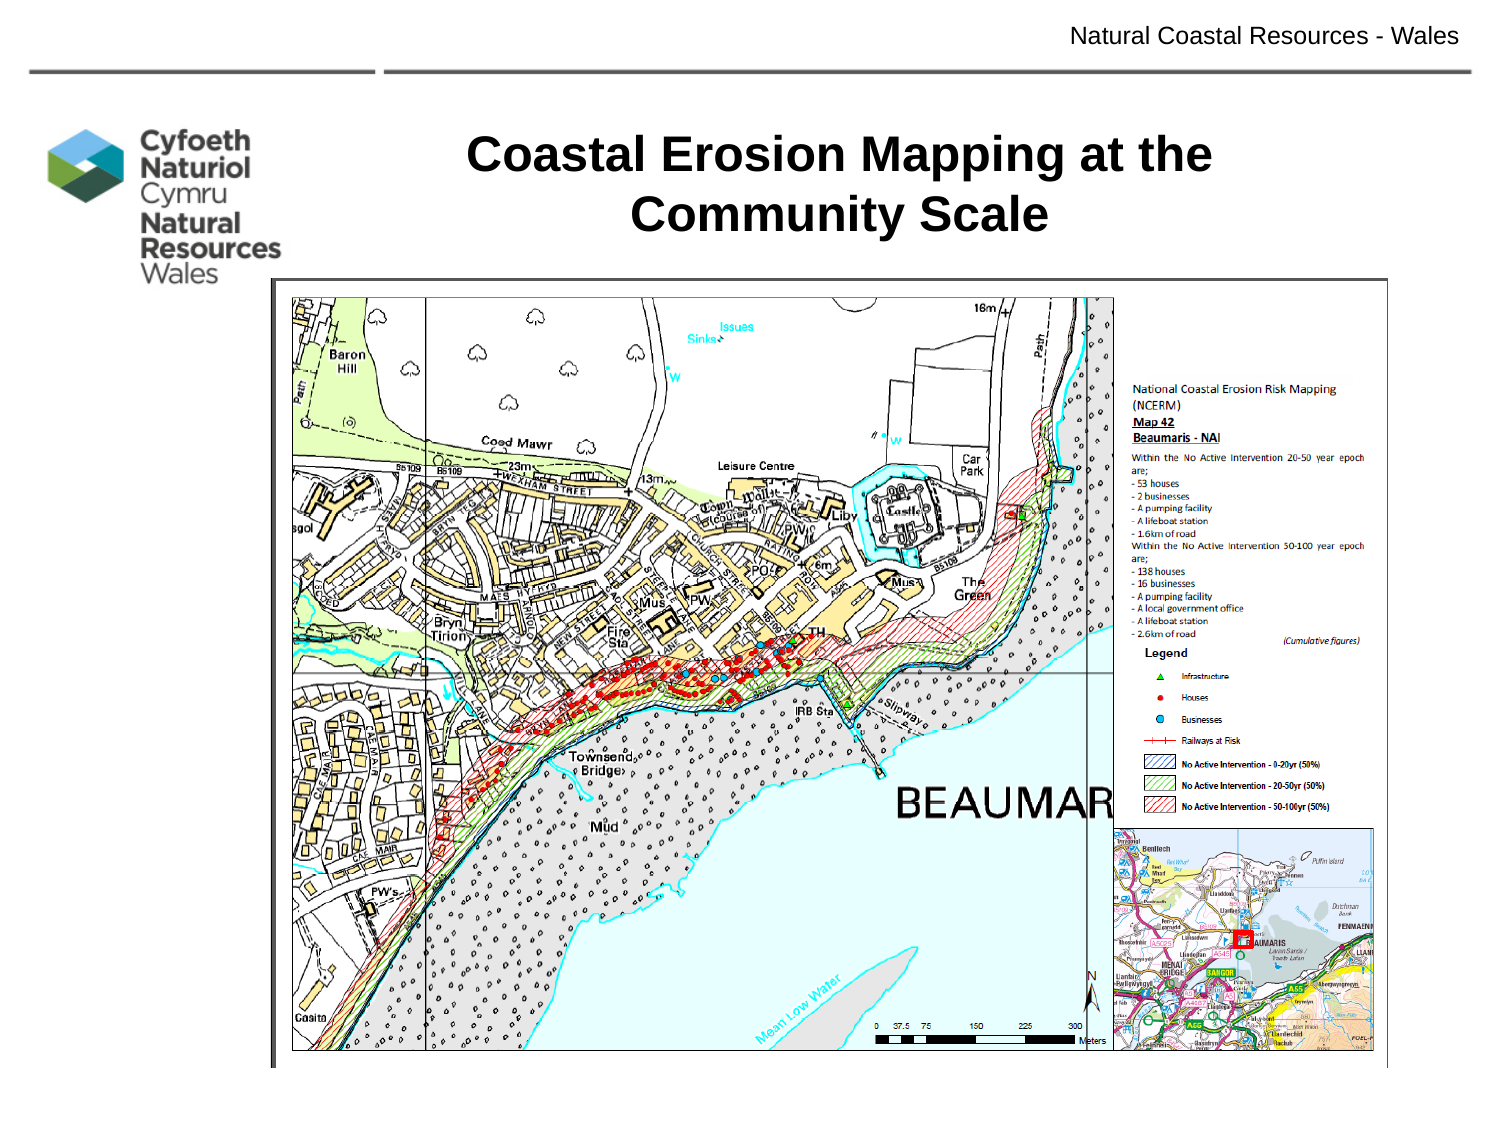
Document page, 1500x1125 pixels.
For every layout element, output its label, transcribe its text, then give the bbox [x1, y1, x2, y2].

text_box Natural Coastal Resources - Wales [596, 12, 1475, 58]
picture [0, 0, 1500, 1125]
text_box Coastal Erosion Mapping at the Community Scale [348, 113, 1332, 249]
